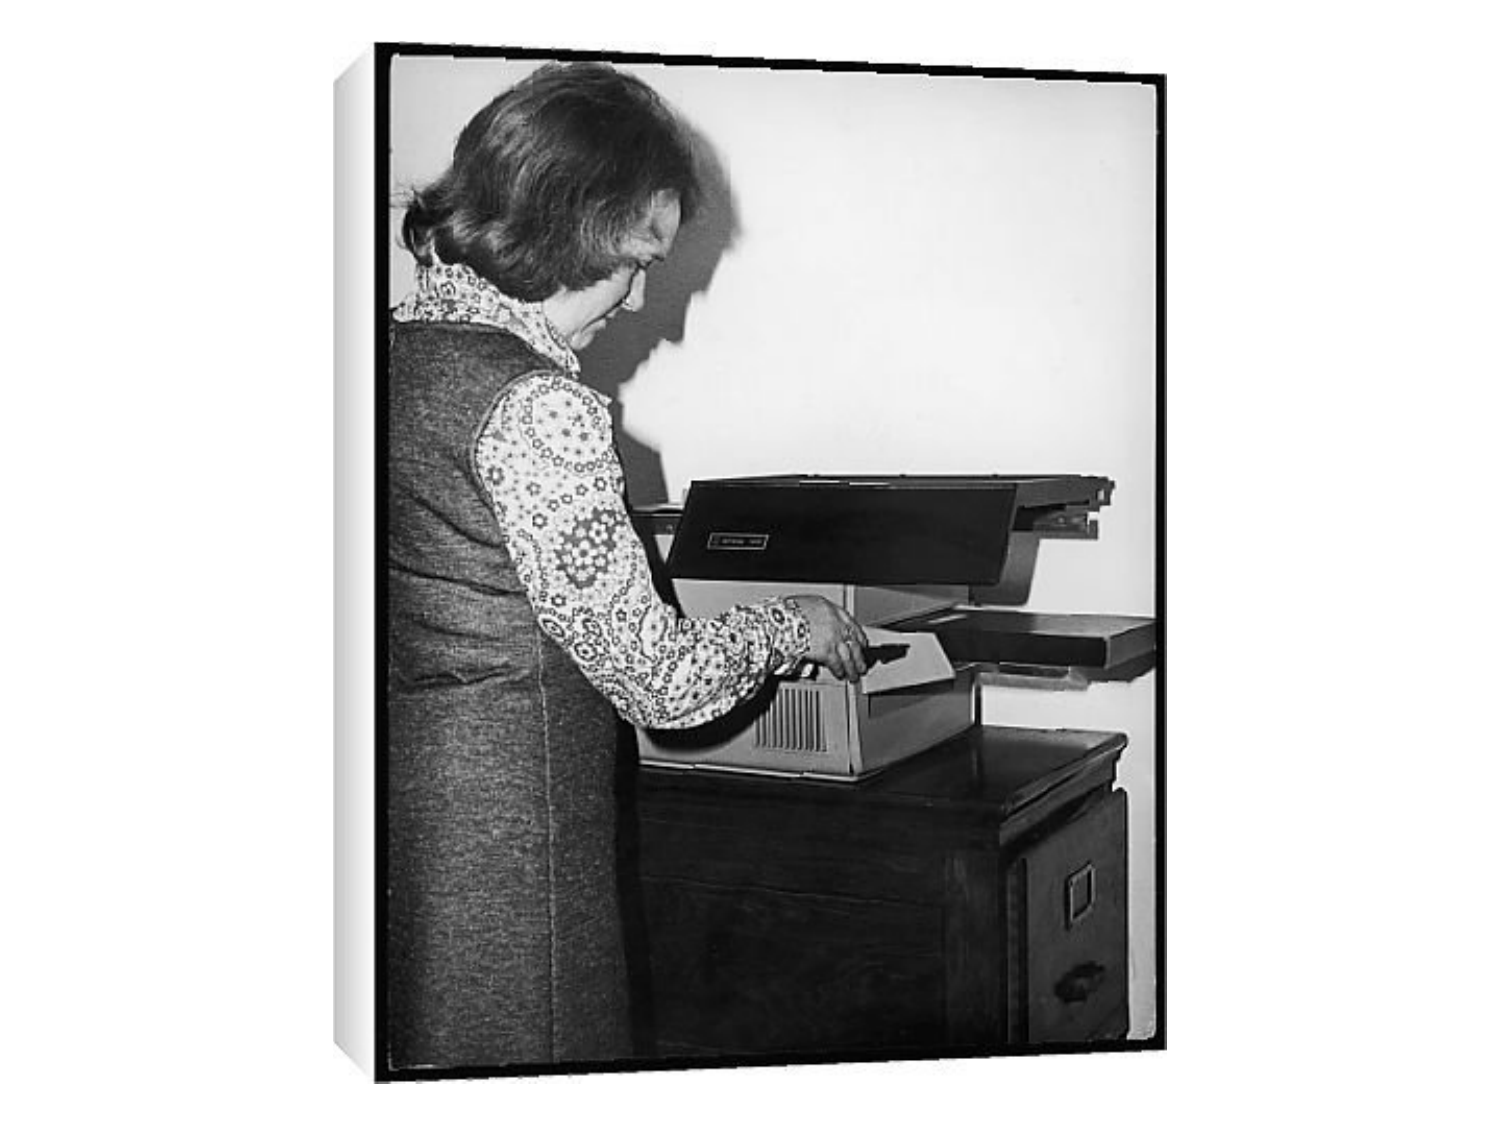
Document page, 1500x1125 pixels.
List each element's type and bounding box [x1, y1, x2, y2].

picture [333, 41, 1167, 1084]
